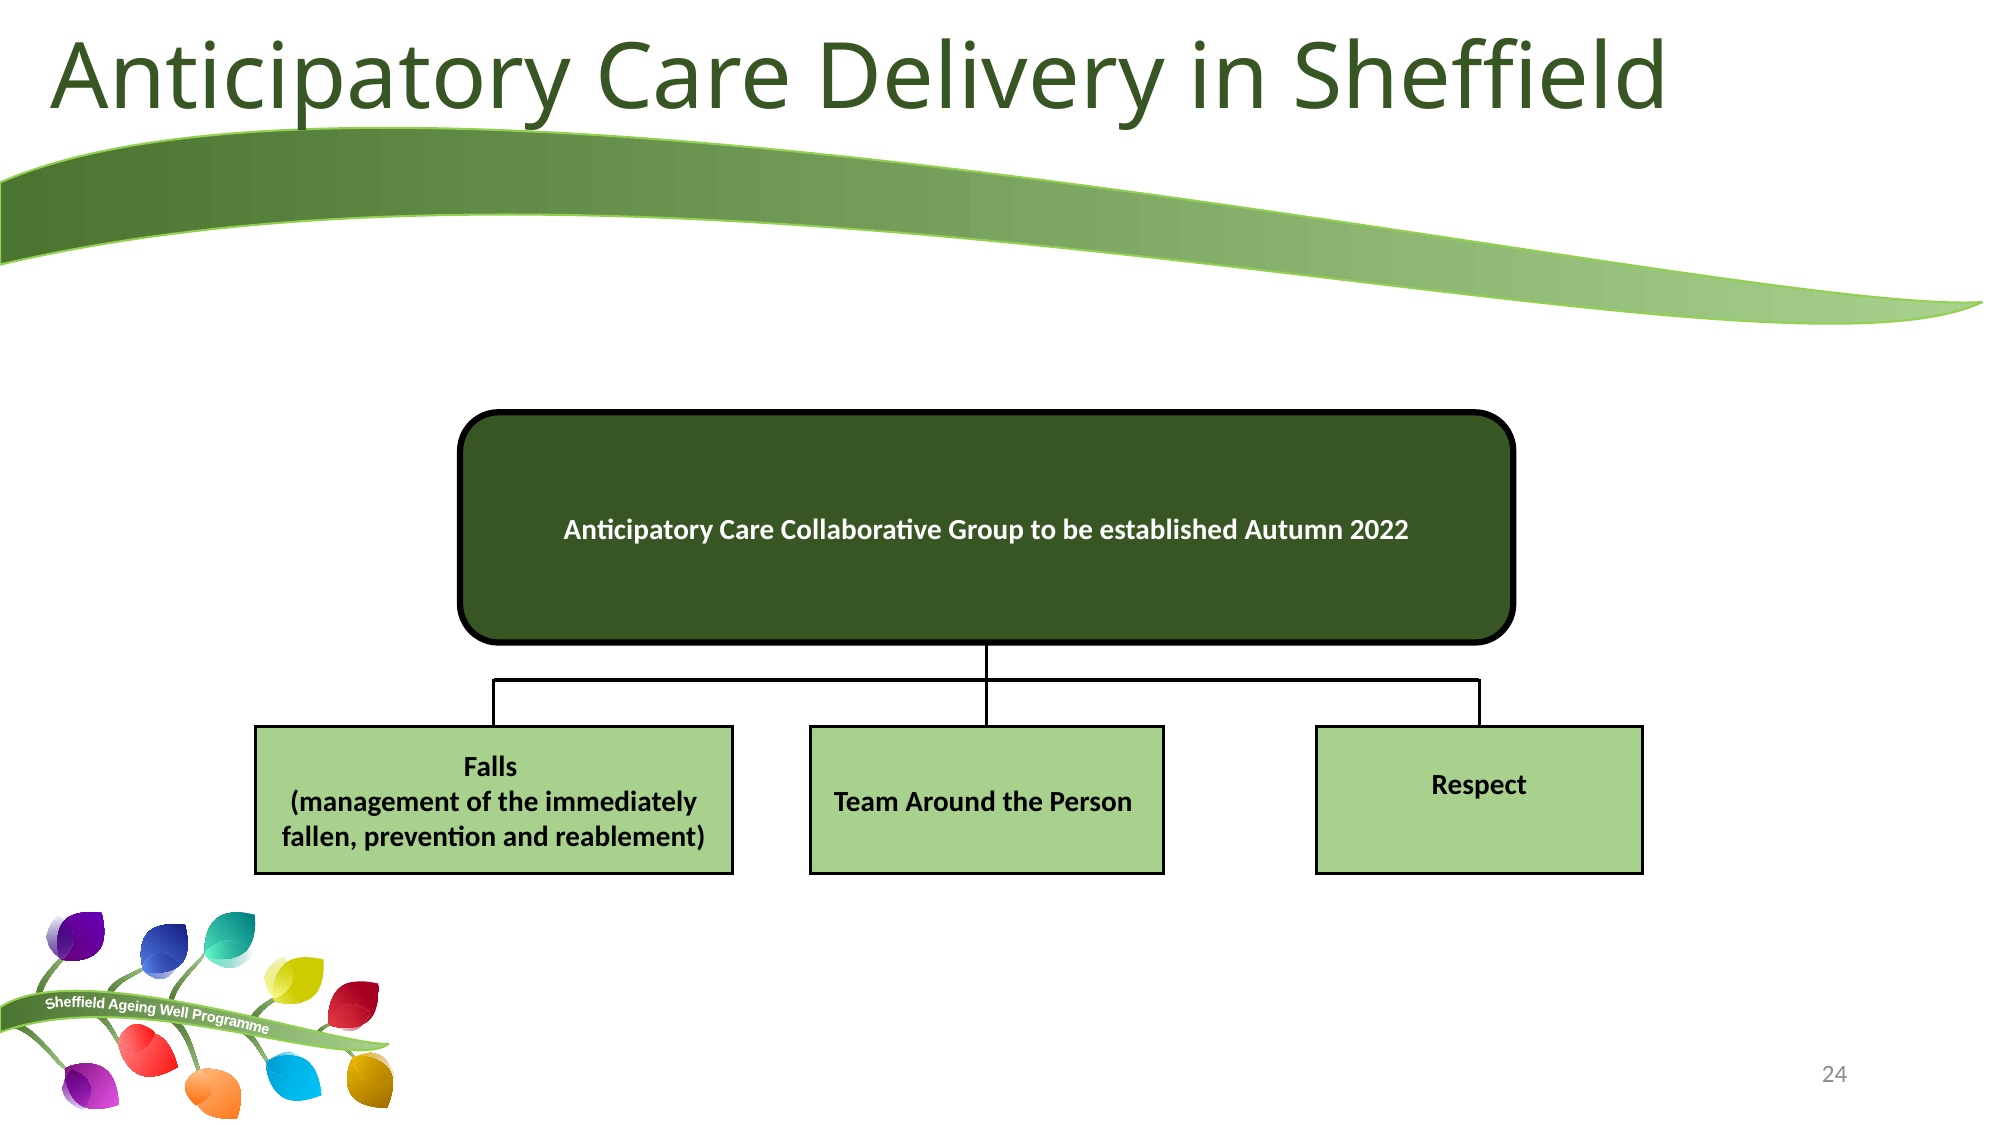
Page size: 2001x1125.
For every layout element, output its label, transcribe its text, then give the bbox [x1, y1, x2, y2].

title Anticipatory Care Delivery in Sheffield [35, 12, 1938, 145]
text_box Anticipatory Care Collaborative Group to be established Autumn 2022 [459, 411, 1515, 644]
slide_number 24 [1412, 1042, 1863, 1103]
text_box Respect [1315, 726, 1643, 874]
text_box Falls (management of the immediately fallen, prevention and reablement) [254, 726, 733, 874]
text_box Team Around the Person [809, 726, 1164, 874]
